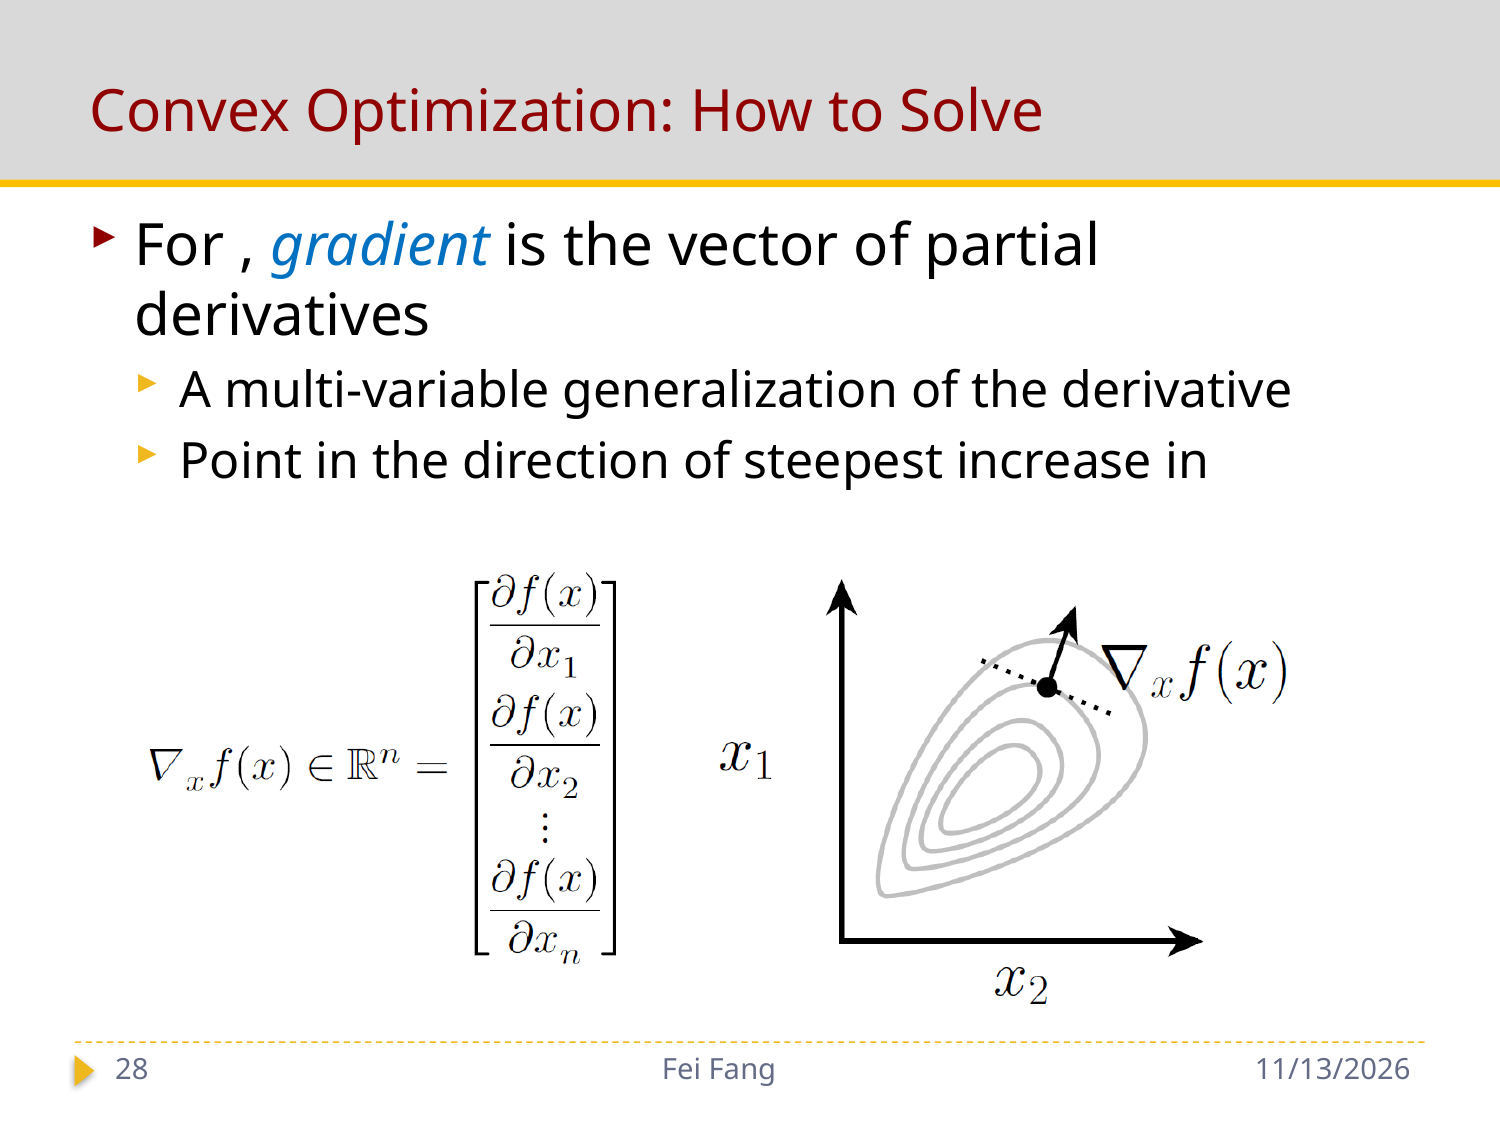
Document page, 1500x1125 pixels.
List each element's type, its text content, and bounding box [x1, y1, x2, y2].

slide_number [1205, 1042, 1426, 1103]
title Convex Optimization: How to Solve [75, 24, 1425, 151]
footer Fei Fang [235, 1042, 1205, 1103]
picture [116, 571, 1295, 1011]
slide_number 28 [100, 1042, 235, 1103]
